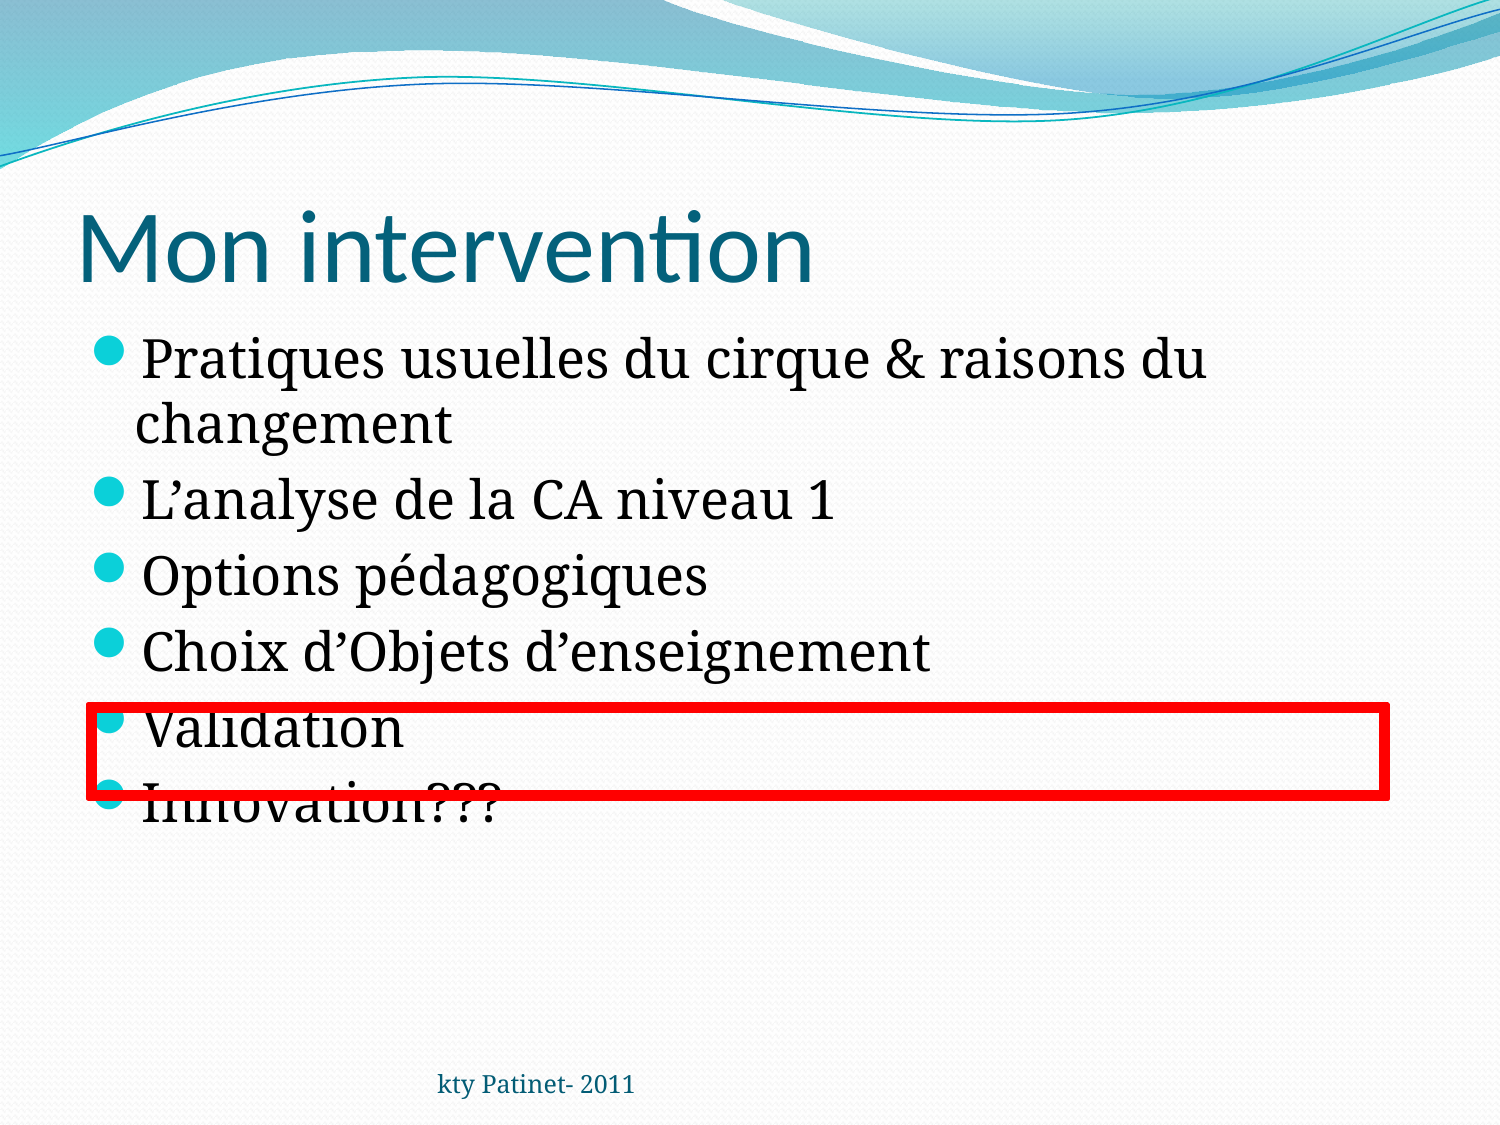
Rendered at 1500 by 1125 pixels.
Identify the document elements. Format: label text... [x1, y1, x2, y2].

footer kty Patinet- 2011 [437, 1042, 988, 1103]
text_box [86, 702, 1390, 801]
title Mon intervention [75, 115, 1425, 303]
list Pratiques usuelles du cirque & raisons du changement L’analyse de la CA niveau 1 Options pédagogiques Choix d’Objets d’enseignement Validation Innovation??? [75, 317, 1425, 1038]
